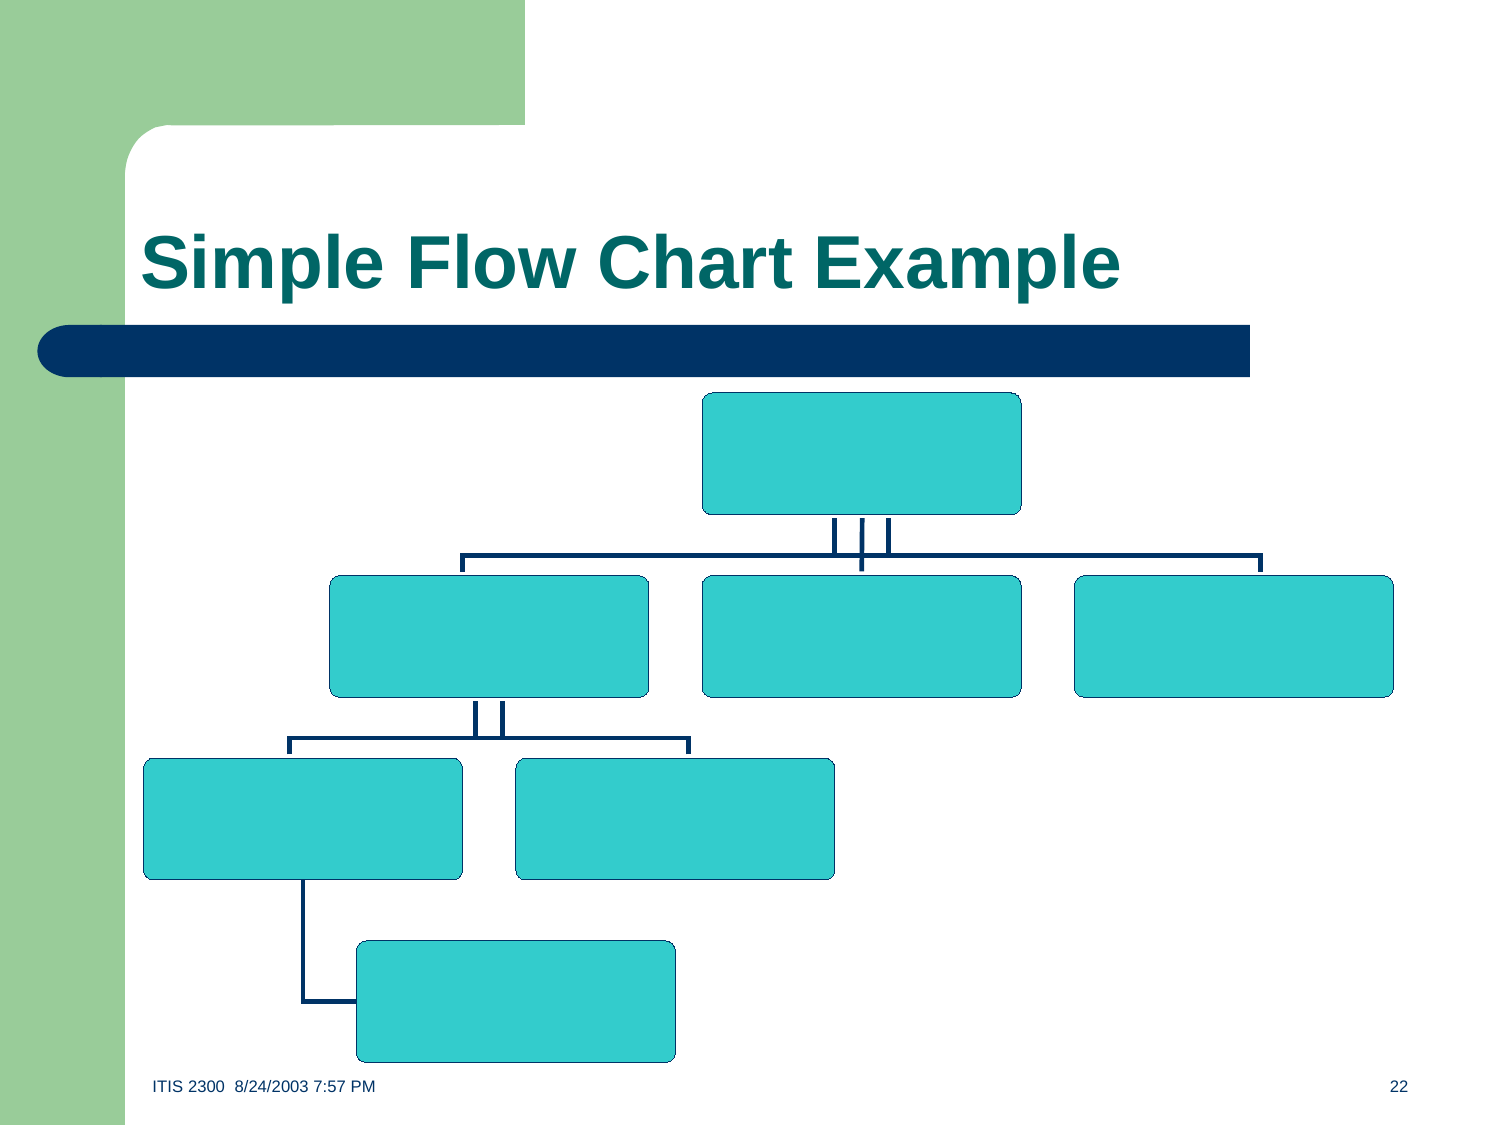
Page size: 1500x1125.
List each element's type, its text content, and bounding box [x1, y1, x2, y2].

title Simple Flow Chart Example [124, 124, 1426, 313]
footer ITIS 2300 8/24/2003 7:57 PM 22 [137, 1024, 1426, 1104]
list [143, 392, 1394, 1063]
